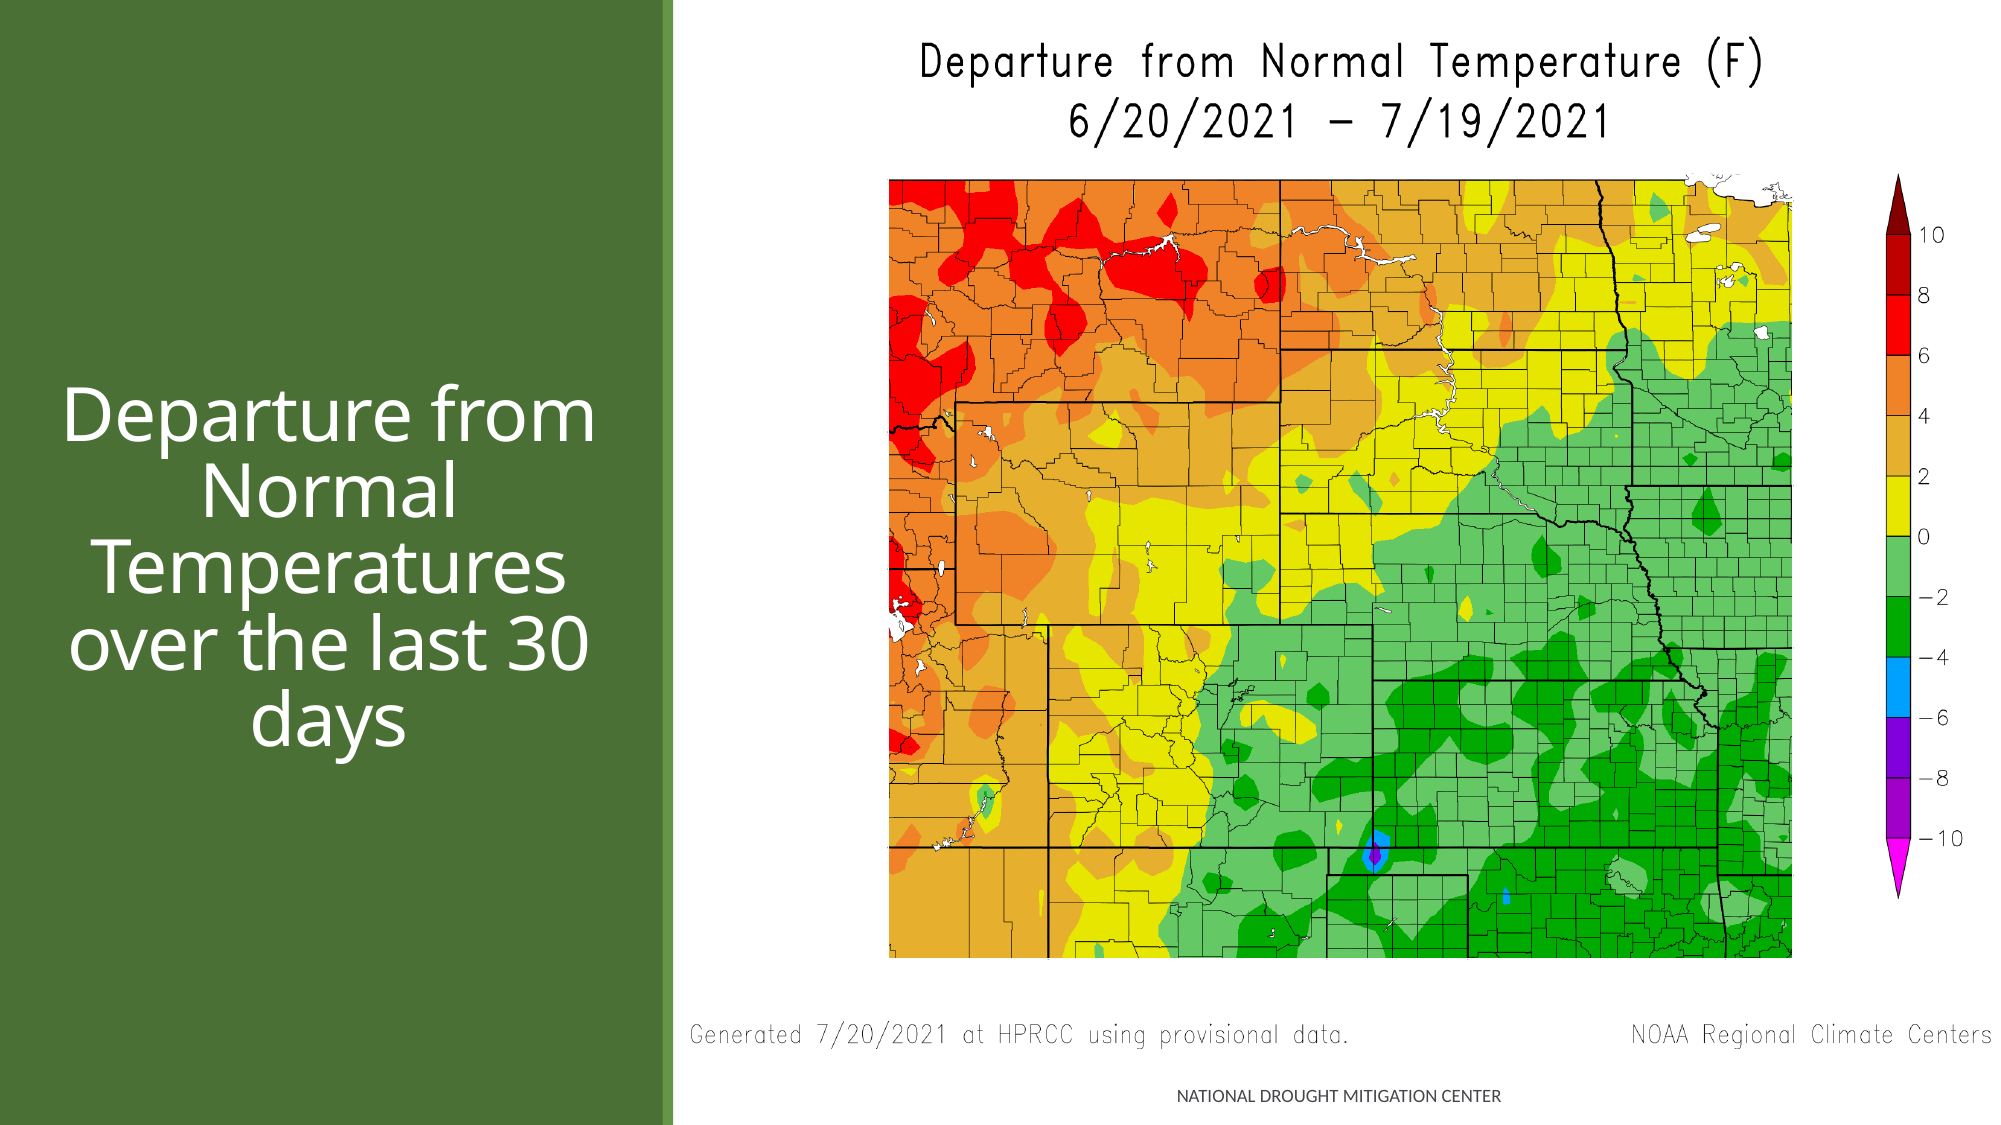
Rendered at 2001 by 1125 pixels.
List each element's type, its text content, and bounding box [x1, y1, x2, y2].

footer NATIONAL DROUGHT MITIGATION CENTER [1161, 1065, 1925, 1125]
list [675, 22, 2000, 1050]
title Departure from Normal Temperatures over the last 30 days [0, 298, 659, 770]
